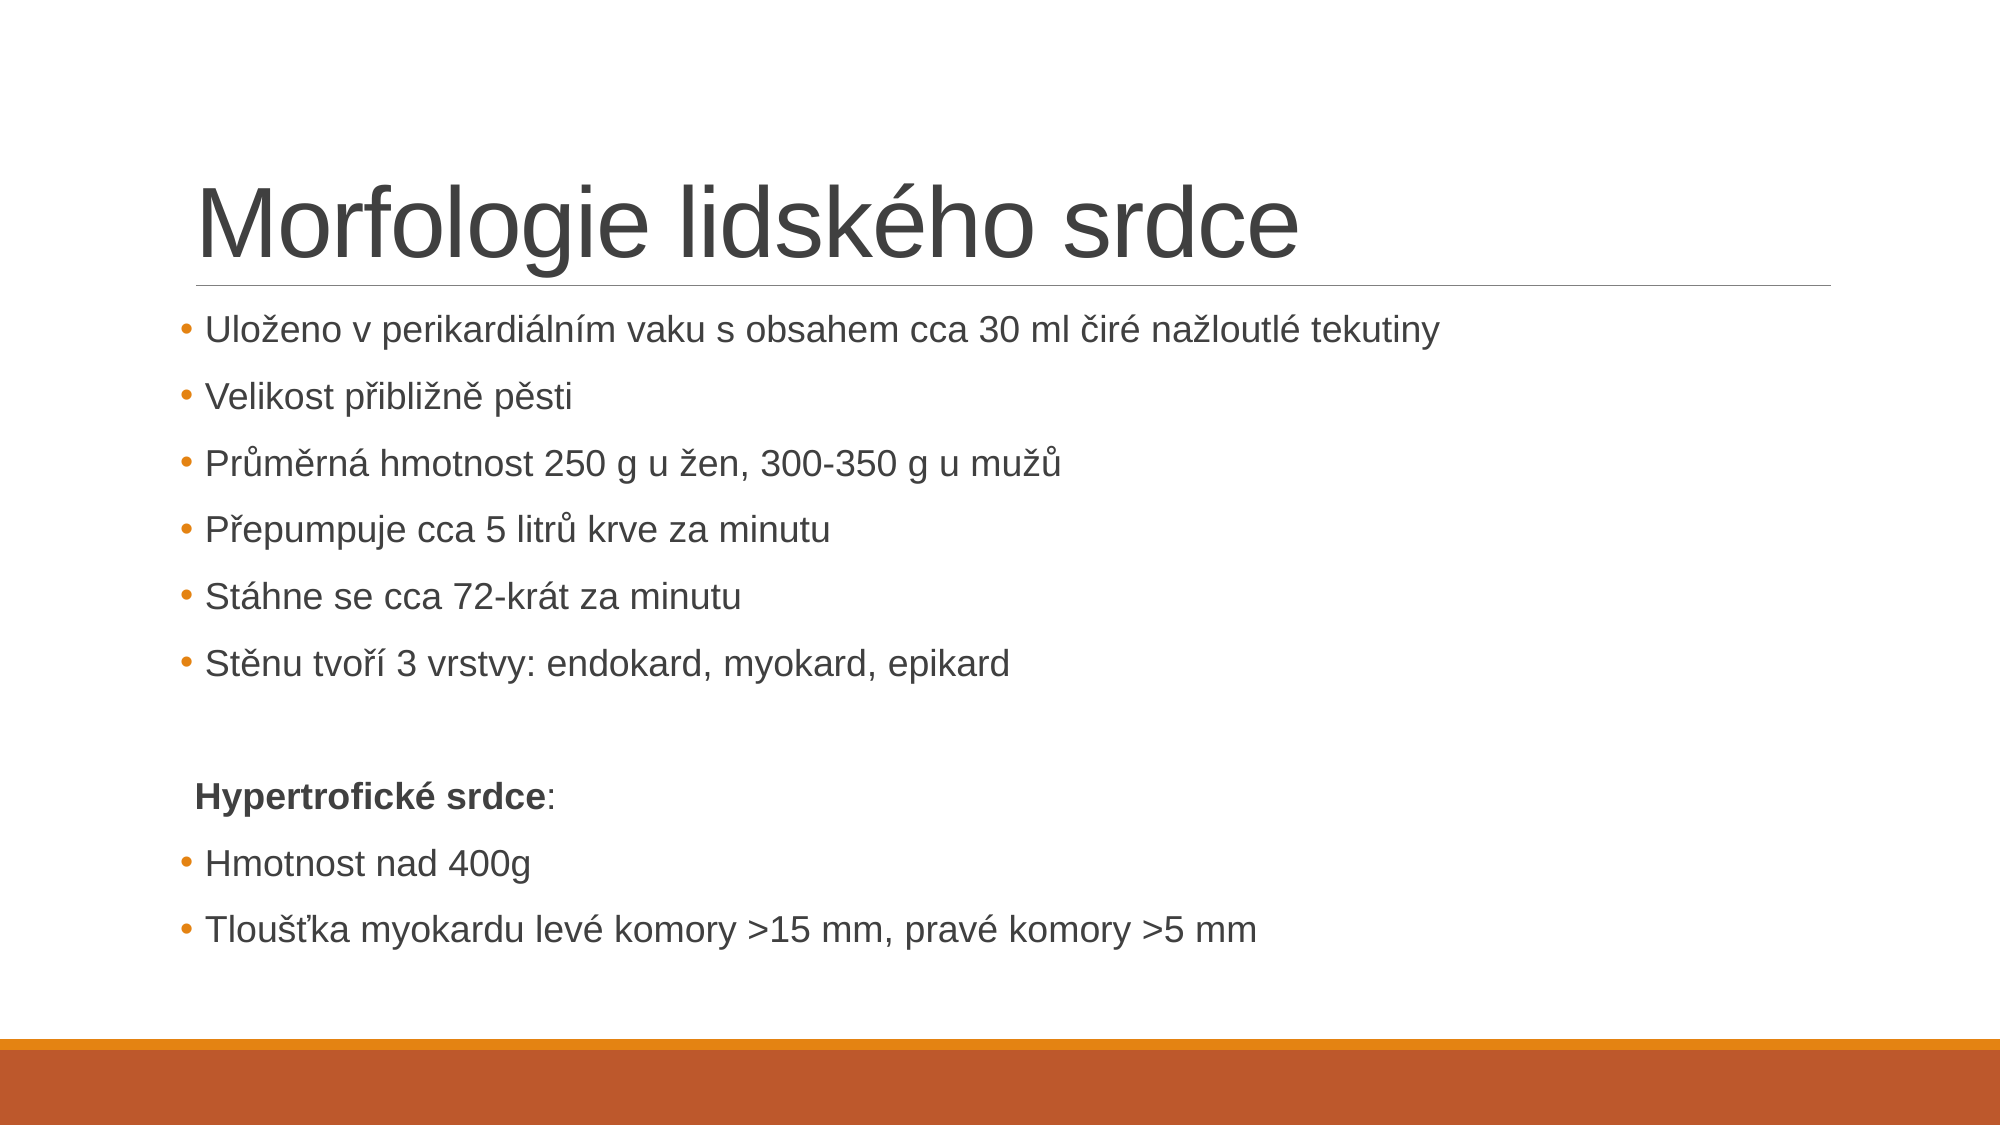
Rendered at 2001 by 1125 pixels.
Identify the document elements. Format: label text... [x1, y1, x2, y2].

title Morfologie lidského srdce [180, 47, 1830, 285]
list Uloženo v perikardiálním vaku s obsahem cca 30 ml čiré nažloutlé tekutiny Velikost přibližně pěsti Průměrná hmotnost 250 g u žen, 300-350 g u mužů Přepumpuje cca 5 litrů krve za minutu Stáhne se cca 72-krát za minutu Stěnu tvoří 3 vrstvy: endokard, myokard, epikard Hypertrofické srdce: Hmotnost nad 400g Tloušťka myokardu levé komory ˃15 mm, pravé komory ˃5 mm [180, 302, 1830, 963]
